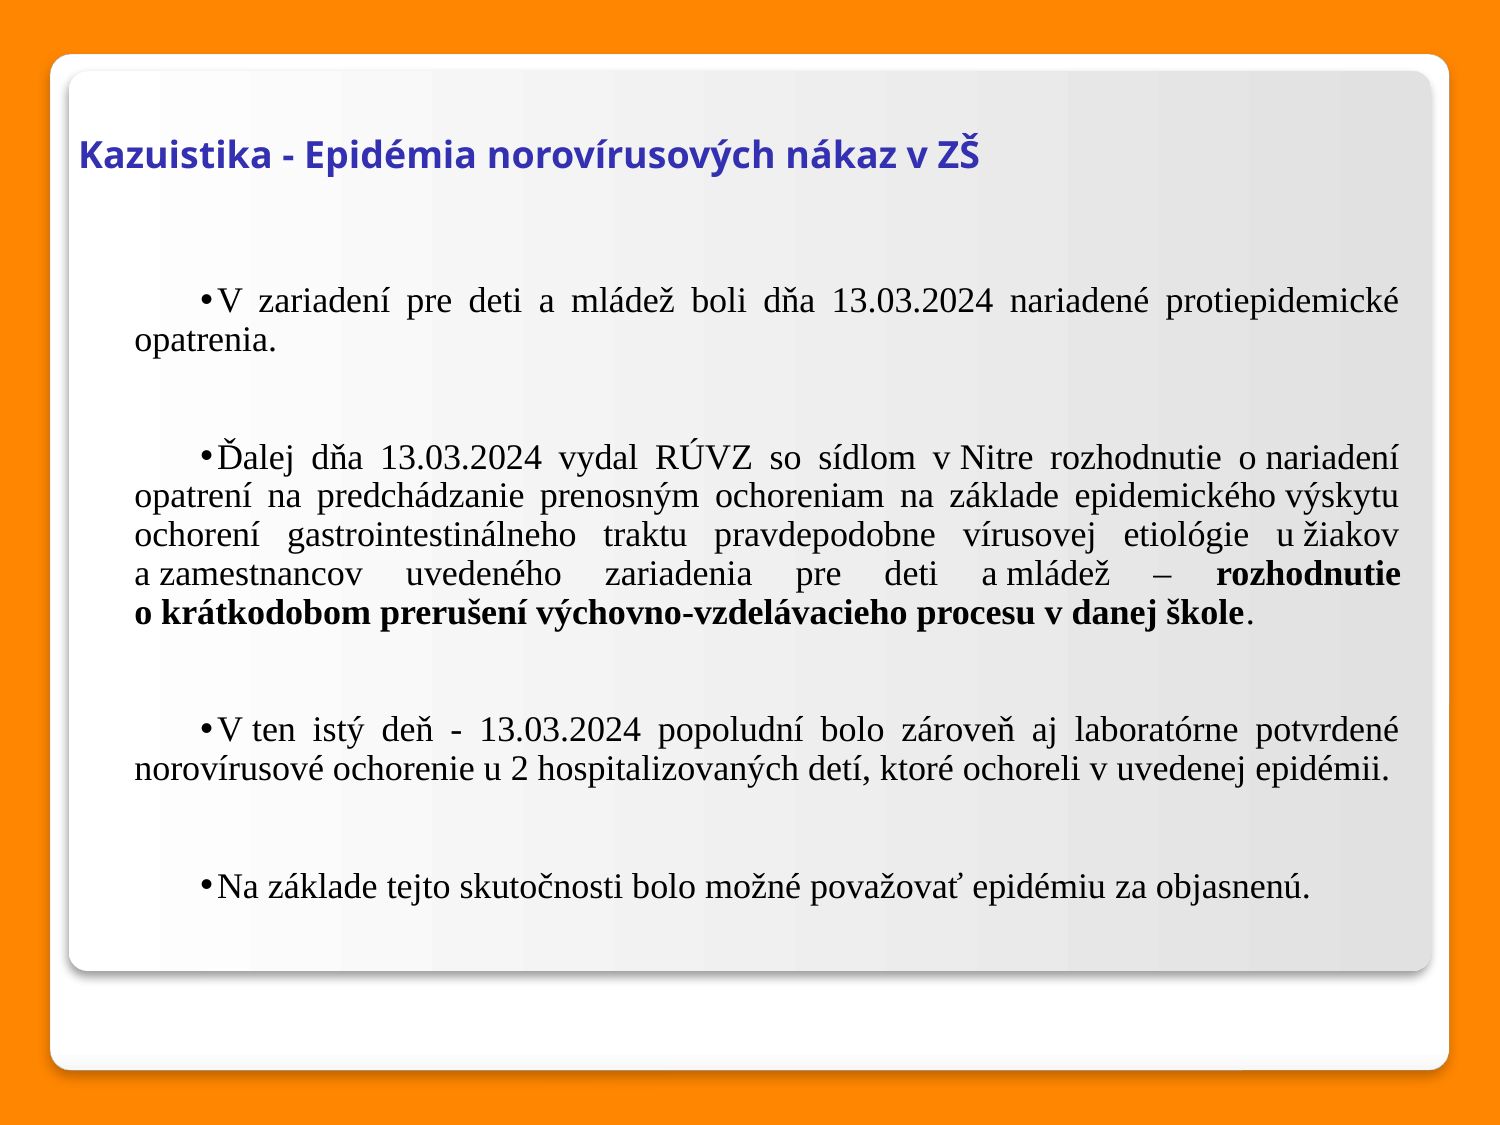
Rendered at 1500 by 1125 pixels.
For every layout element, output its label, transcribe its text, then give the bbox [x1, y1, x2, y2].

list V zariadení pre deti a mládež boli dňa 13.03.2024 nariadené protiepidemické opatrenia. Ďalej dňa 13.03.2024 vydal RÚVZ so sídlom v Nitre rozhodnutie o nariadení opatrení na predchádzanie prenosným ochoreniam na základe epidemického výskytu ochorení gastrointestinálneho traktu pravdepodobne vírusovej etiológie u žiakov a zamestnancov uvedeného zariadenia pre deti a mládež – rozhodnutie o krátkodobom prerušení výchovno-vzdelávacieho procesu v danej škole. V ten istý deň - 13.03.2024 popoludní bolo zároveň aj laboratórne potvrdené norovírusové ochorenie u 2 hospitalizovaných detí, ktoré ochoreli v uvedenej epidémii. Na základe tejto skutočnosti bolo možné považovať epidémiu za objasnenú. [98, 281, 1402, 964]
title Kazuistika - Epidémia norovírusových nákaz v ZŠ [78, 96, 1479, 222]
